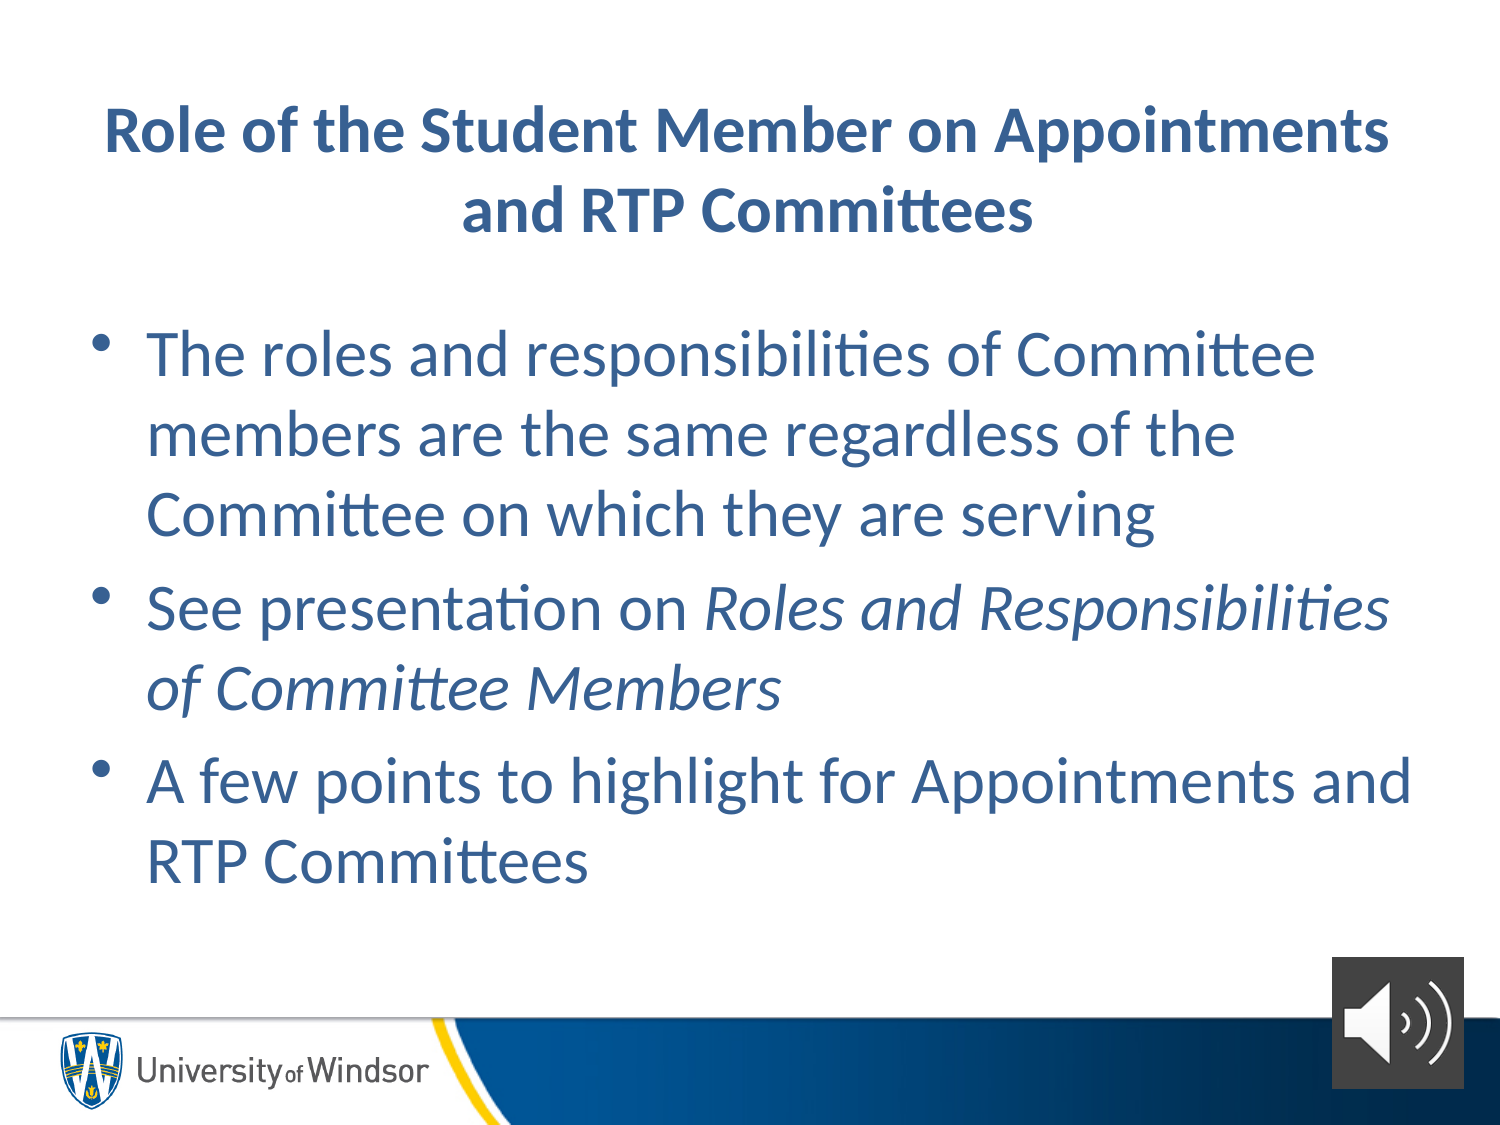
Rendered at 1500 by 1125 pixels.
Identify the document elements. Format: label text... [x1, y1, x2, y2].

title Role of the Student Member on Appointments and RTP Committees [72, 90, 1423, 242]
list The roles and responsibilities of Committee members are the same regardless of the Committee on which they are serving See presentation on Roles and Responsibilities of Committee Members A few points to highlight for Appointments and RTP Committees [75, 302, 1459, 1000]
picture [0, 955, 1500, 1125]
